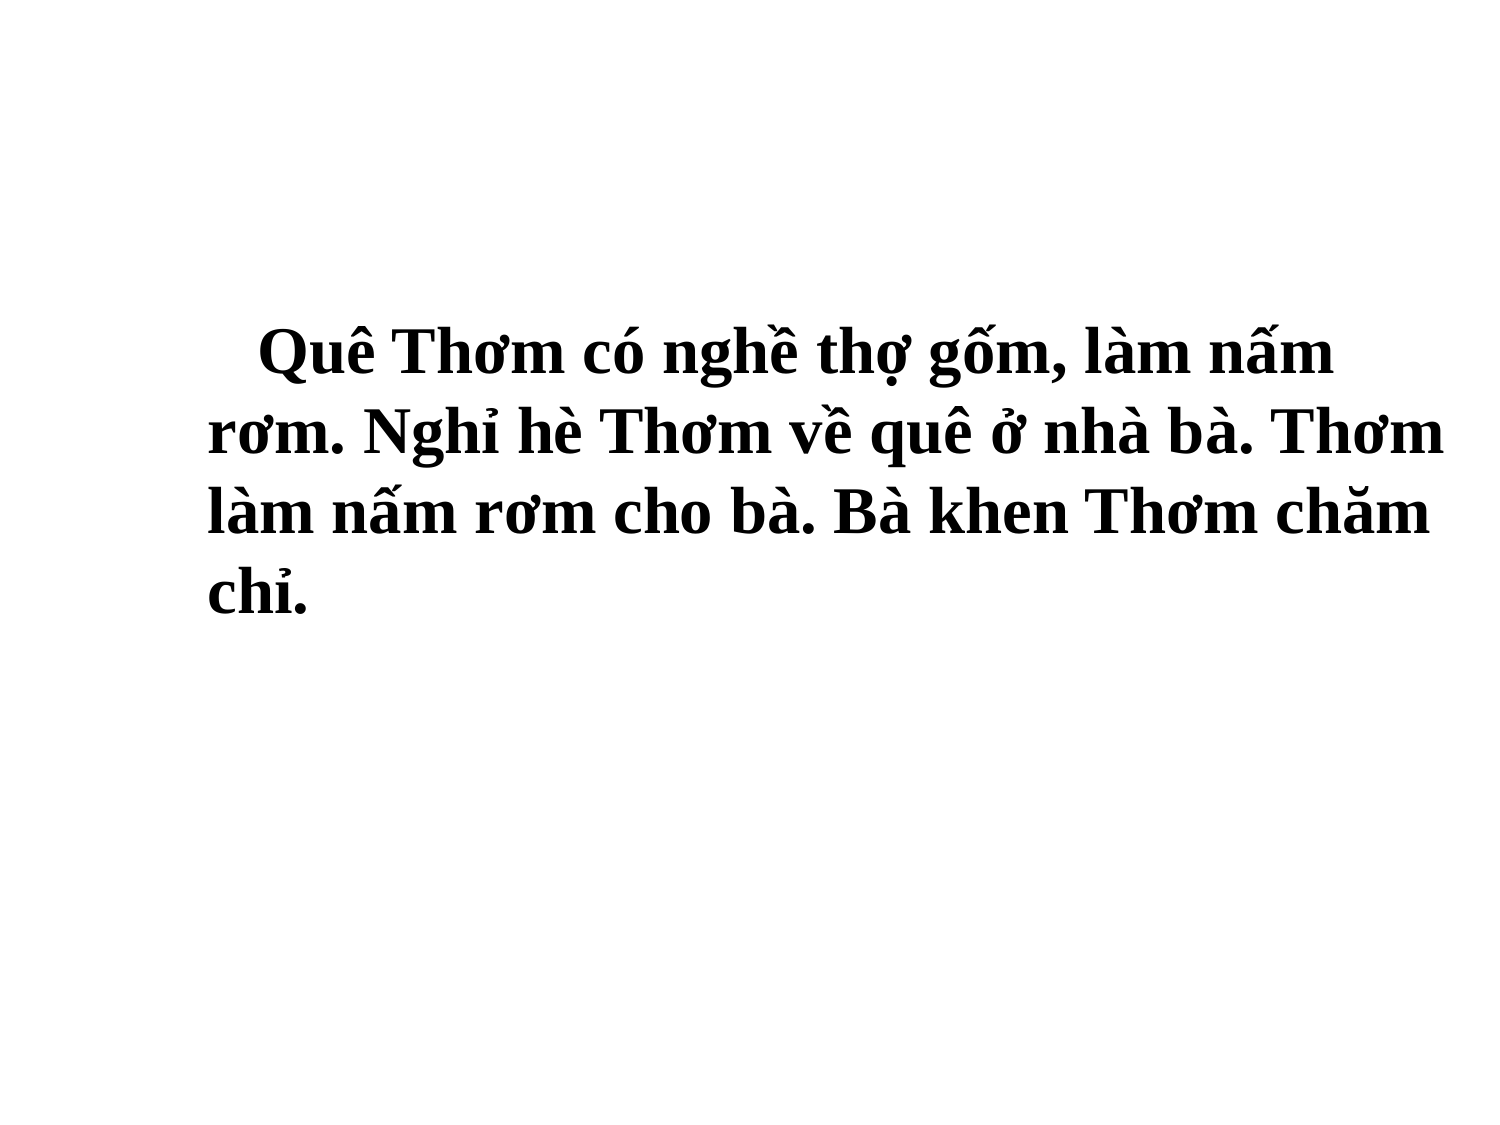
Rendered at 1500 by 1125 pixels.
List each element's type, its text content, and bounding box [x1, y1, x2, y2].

text_box Quê Thơm có nghề thợ gốm, làm nấm rơm. Nghỉ hè Thơm về quê ở nhà bà. Thơm làm nấm rơm cho bà. Bà khen Thơm chăm chỉ. [42, 299, 1466, 635]
